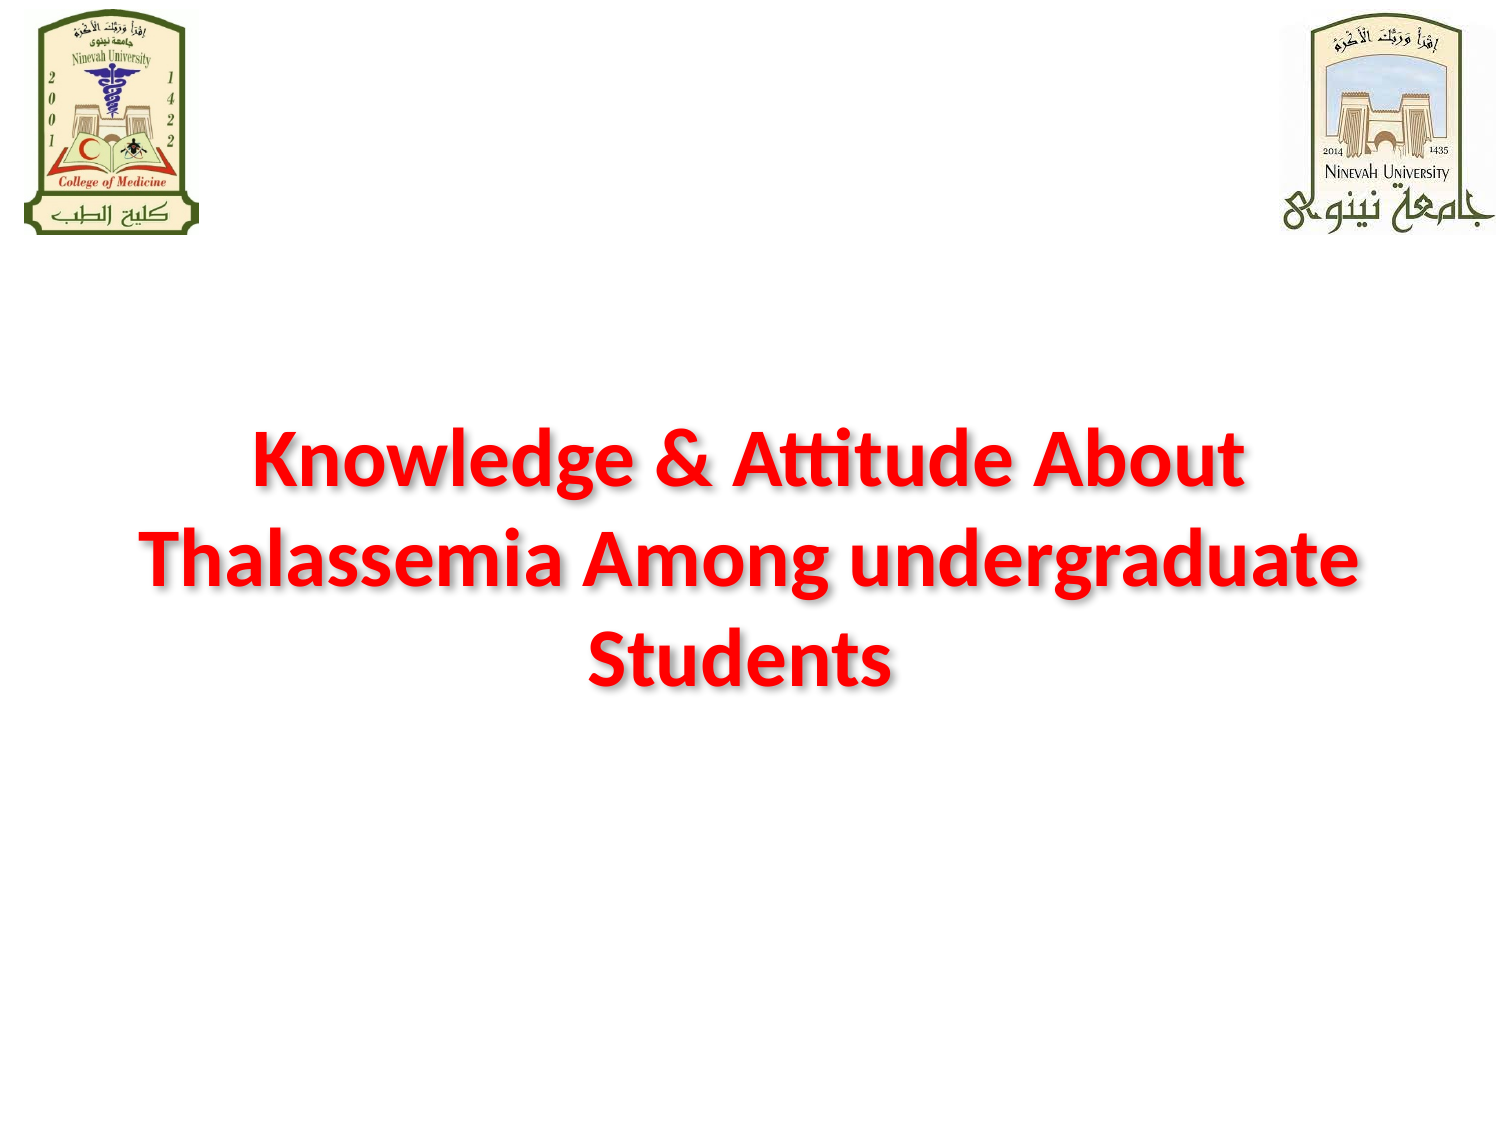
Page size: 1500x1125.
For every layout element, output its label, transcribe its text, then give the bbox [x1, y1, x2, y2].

picture [24, 9, 199, 235]
list Knowledge & Attitude About Thalassemia Among undergraduate Students [50, 162, 1450, 950]
picture [1279, 9, 1496, 235]
